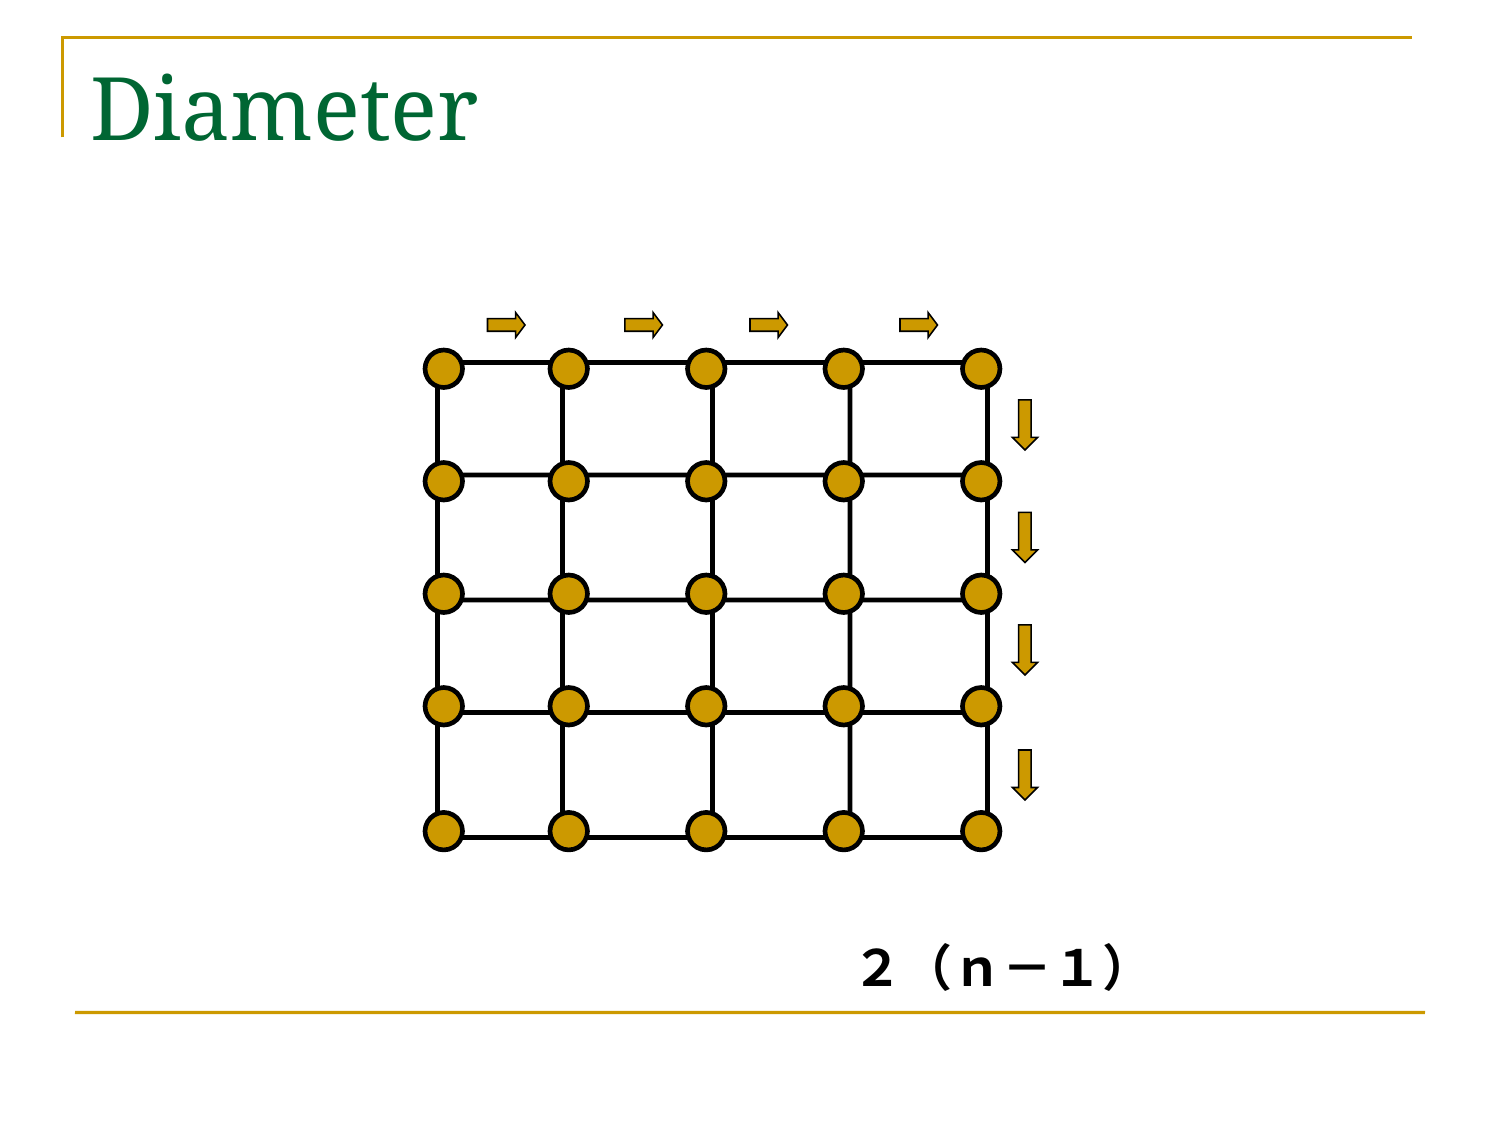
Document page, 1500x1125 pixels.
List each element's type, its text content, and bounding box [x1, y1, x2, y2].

title Diameter [75, 45, 1425, 233]
text_box ２（ｎ－１） [837, 928, 1167, 1004]
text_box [487, 312, 1038, 800]
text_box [424, 349, 1001, 851]
